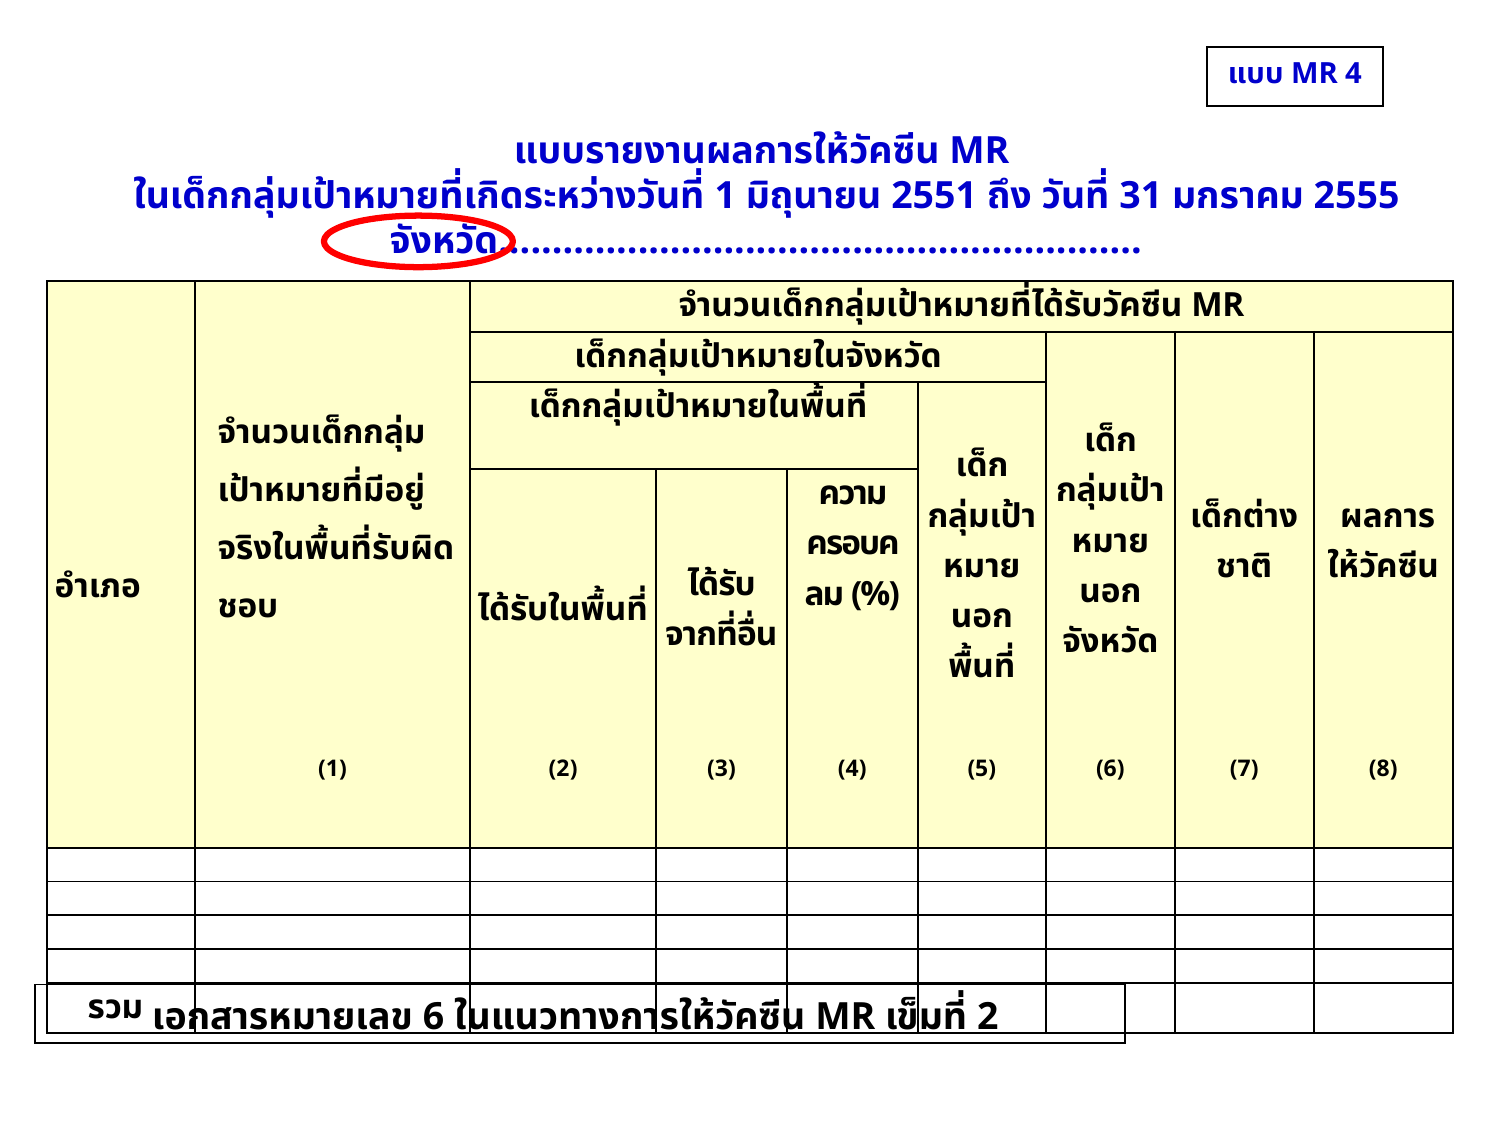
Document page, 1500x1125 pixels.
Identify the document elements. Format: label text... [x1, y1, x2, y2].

table_cell เด็กกลุ่มเป้าหมายในจังหวัด [471, 333, 1045, 381]
table_cell [1315, 916, 1452, 948]
table_header จำนวนเด็กกลุ่มเป้าหมายที่มีอยู่จริงในพื้นที่รับผิดชอบ [196, 313, 469, 752]
table_cell (7) [1176, 752, 1313, 847]
table_cell [1047, 984, 1174, 1032]
table_cell (3) [657, 752, 786, 847]
table_cell [48, 950, 194, 982]
text_box [321, 213, 515, 270]
table_cell [788, 950, 917, 982]
table_cell [1176, 984, 1313, 1032]
table_cell [196, 916, 469, 948]
table_cell (4) [788, 752, 917, 847]
table_header อำเภอ [48, 313, 194, 847]
table_cell [788, 916, 917, 948]
table_cell (6) [1047, 752, 1174, 847]
table_cell [1047, 849, 1174, 881]
table_cell [1047, 916, 1174, 948]
text_box เอกสารหมายเลข 6 ในแนวทางการให้วัคซีน MR เข็มที่ 2 [35, 984, 1125, 1043]
table_cell [1176, 916, 1313, 948]
table_cell [196, 882, 469, 914]
table_cell (5) [919, 752, 1045, 847]
table_cell (8) [1315, 752, 1452, 847]
table_cell [1176, 882, 1313, 914]
table_cell [196, 950, 469, 982]
table_cell [657, 849, 786, 881]
table_cell เด็กกลุ่มเป้าหมาย นอกจังหวัด [1047, 333, 1174, 752]
table_cell [196, 849, 469, 881]
table_cell [48, 916, 194, 948]
table_cell [471, 984, 655, 1032]
table_cell (2) [471, 752, 655, 847]
table_cell [919, 916, 1045, 948]
table_cell รวม [48, 984, 194, 1032]
table_cell เด็กกลุ่มเป้าหมายในพื้นที่ [471, 383, 917, 468]
table_header จำนวนเด็กกลุ่มเป้าหมายที่ได้รับวัคซีน MR [471, 313, 1452, 331]
table_cell ความครอบคลม (%) [788, 470, 917, 752]
table_cell เด็กกลุ่มเป้าหมายนอกพื้นที่ [919, 383, 1045, 752]
table_cell ผลการให้วัคซีน [1315, 333, 1452, 752]
table_cell [919, 950, 1045, 982]
table_cell [919, 849, 1045, 881]
table_cell ได้รับจากที่อื่น [657, 470, 786, 752]
table_cell [657, 950, 786, 982]
table_cell [471, 882, 655, 914]
table_cell [788, 849, 917, 881]
table_cell (1) [196, 752, 469, 847]
table_cell [471, 950, 655, 982]
table_cell [1315, 950, 1452, 982]
table_cell [471, 849, 655, 881]
text_box แบบรายงานผลการให้วัคซีน MR ในเด็กกลุ่มเป้าหมายที่เกิดระหว่างวันที่ 1 มิถุนายน 2551 ถึง วันที่ 31 มกราคม 2555 จังหวัด............................................................ [0, 118, 1500, 313]
table_cell [1176, 950, 1313, 982]
table_cell [48, 849, 194, 881]
table_cell [1047, 950, 1174, 982]
table_cell [657, 882, 786, 914]
table_cell [919, 882, 1045, 914]
table_cell [1315, 984, 1452, 1032]
table_cell [1315, 849, 1452, 881]
table_cell [657, 984, 786, 1032]
table_cell [919, 984, 1045, 1032]
table_cell [1047, 882, 1174, 914]
table_cell [657, 916, 786, 948]
table_cell เด็กต่าง ชาติ [1176, 333, 1313, 752]
table_cell [196, 984, 469, 1032]
table_cell [788, 984, 917, 1032]
table_cell [1315, 882, 1452, 914]
table_cell [471, 916, 655, 948]
table_cell [48, 882, 194, 914]
table_cell [788, 882, 917, 914]
table_cell ได้รับในพื้นที่ [471, 470, 655, 752]
table_cell [1176, 849, 1313, 881]
text_box แบบ MR 4 [1207, 46, 1383, 107]
